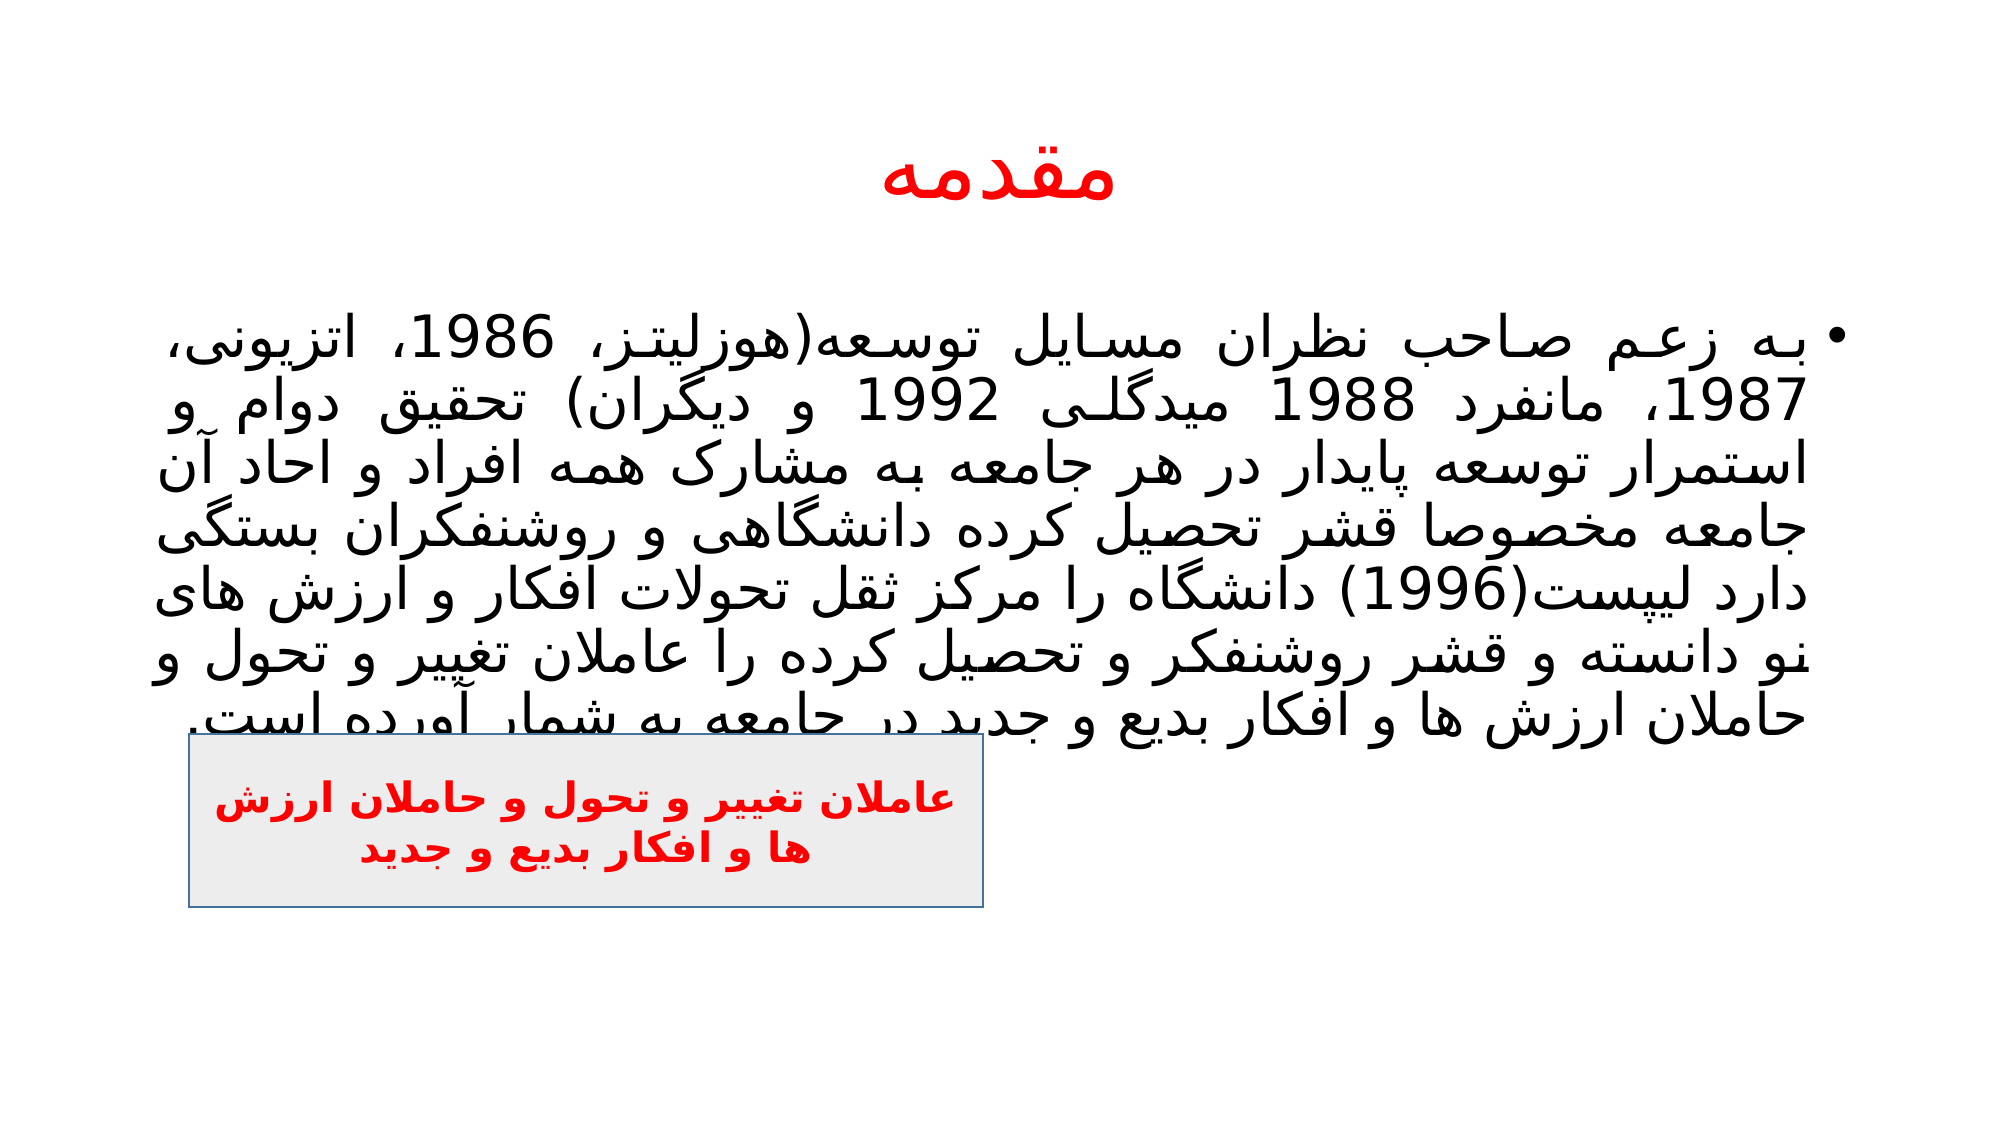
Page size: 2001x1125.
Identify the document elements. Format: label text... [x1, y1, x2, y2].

text_box عاملان تغییر و تحول و حاملان ارزش ها و افکار بدیع و جدید [188, 733, 984, 908]
list به زعم صاحب نظران مسایل توسعه(هوزلیتز، 1986، اتزیونی، 1987، مانفرد 1988 میدگلی 1992 و دیگران) تحقیق دوام و استمرار توسعه پایدار در هر جامعه به مشارک همه افراد و احاد آن جامعه مخصوصا قشر تحصیل کرده دانشگاهی و روشنفکران بستگی دارد لیپست(1996) دانشگاه را مرکز ثقل تحولات افکار و ارزش های نو دانسته و قشر روشنفکر و تحصیل کرده را عاملان تغییر و تحول و حاملان ارزش ها و افکار بدیع و جدید در جامعه به شمار آورده است. [137, 299, 1863, 1014]
title مقدمه [137, 59, 1863, 278]
